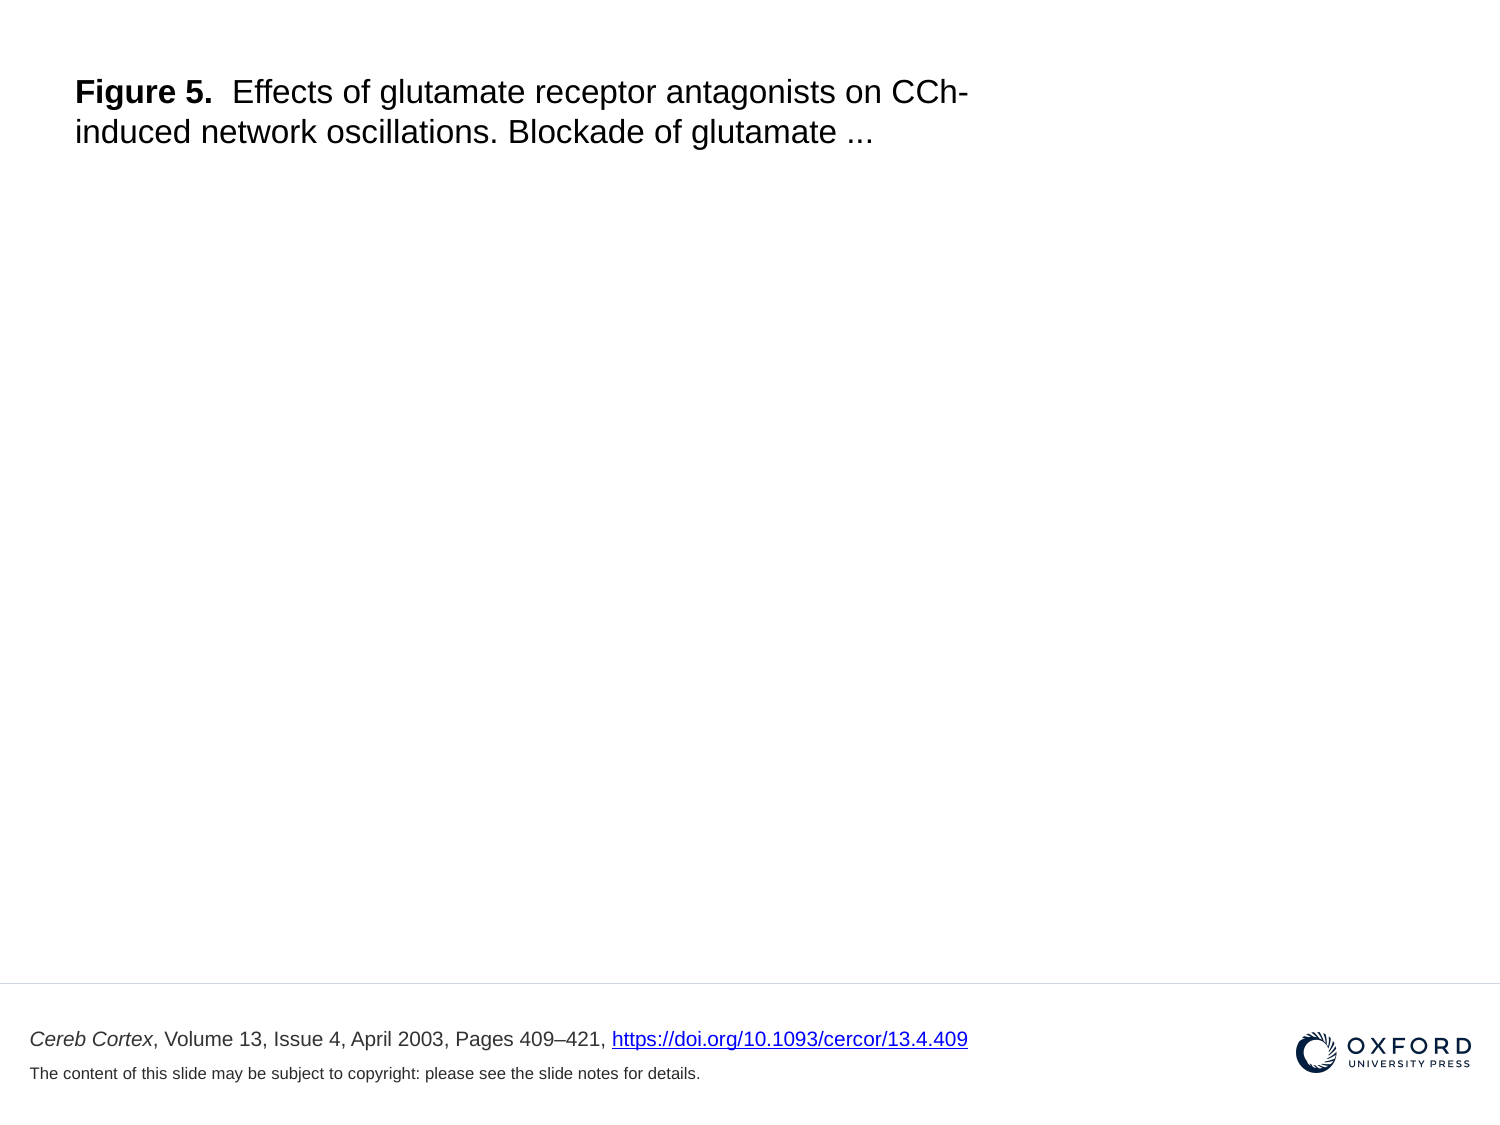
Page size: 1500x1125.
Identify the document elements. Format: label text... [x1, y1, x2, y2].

picture [1296, 1032, 1471, 1073]
title Figure 5. Effects of glutamate receptor antagonists on CCh-induced network oscillations. Blockade of glutamate ... [75, 69, 1078, 171]
footer Cereb Cortex, Volume 13, Issue 4, April 2003, Pages 409–421, https://doi.org/10.1093/cercor/13.4.409 The content of this slide may be subject to copyright: please see the slide notes for details. [0, 983, 1260, 1125]
